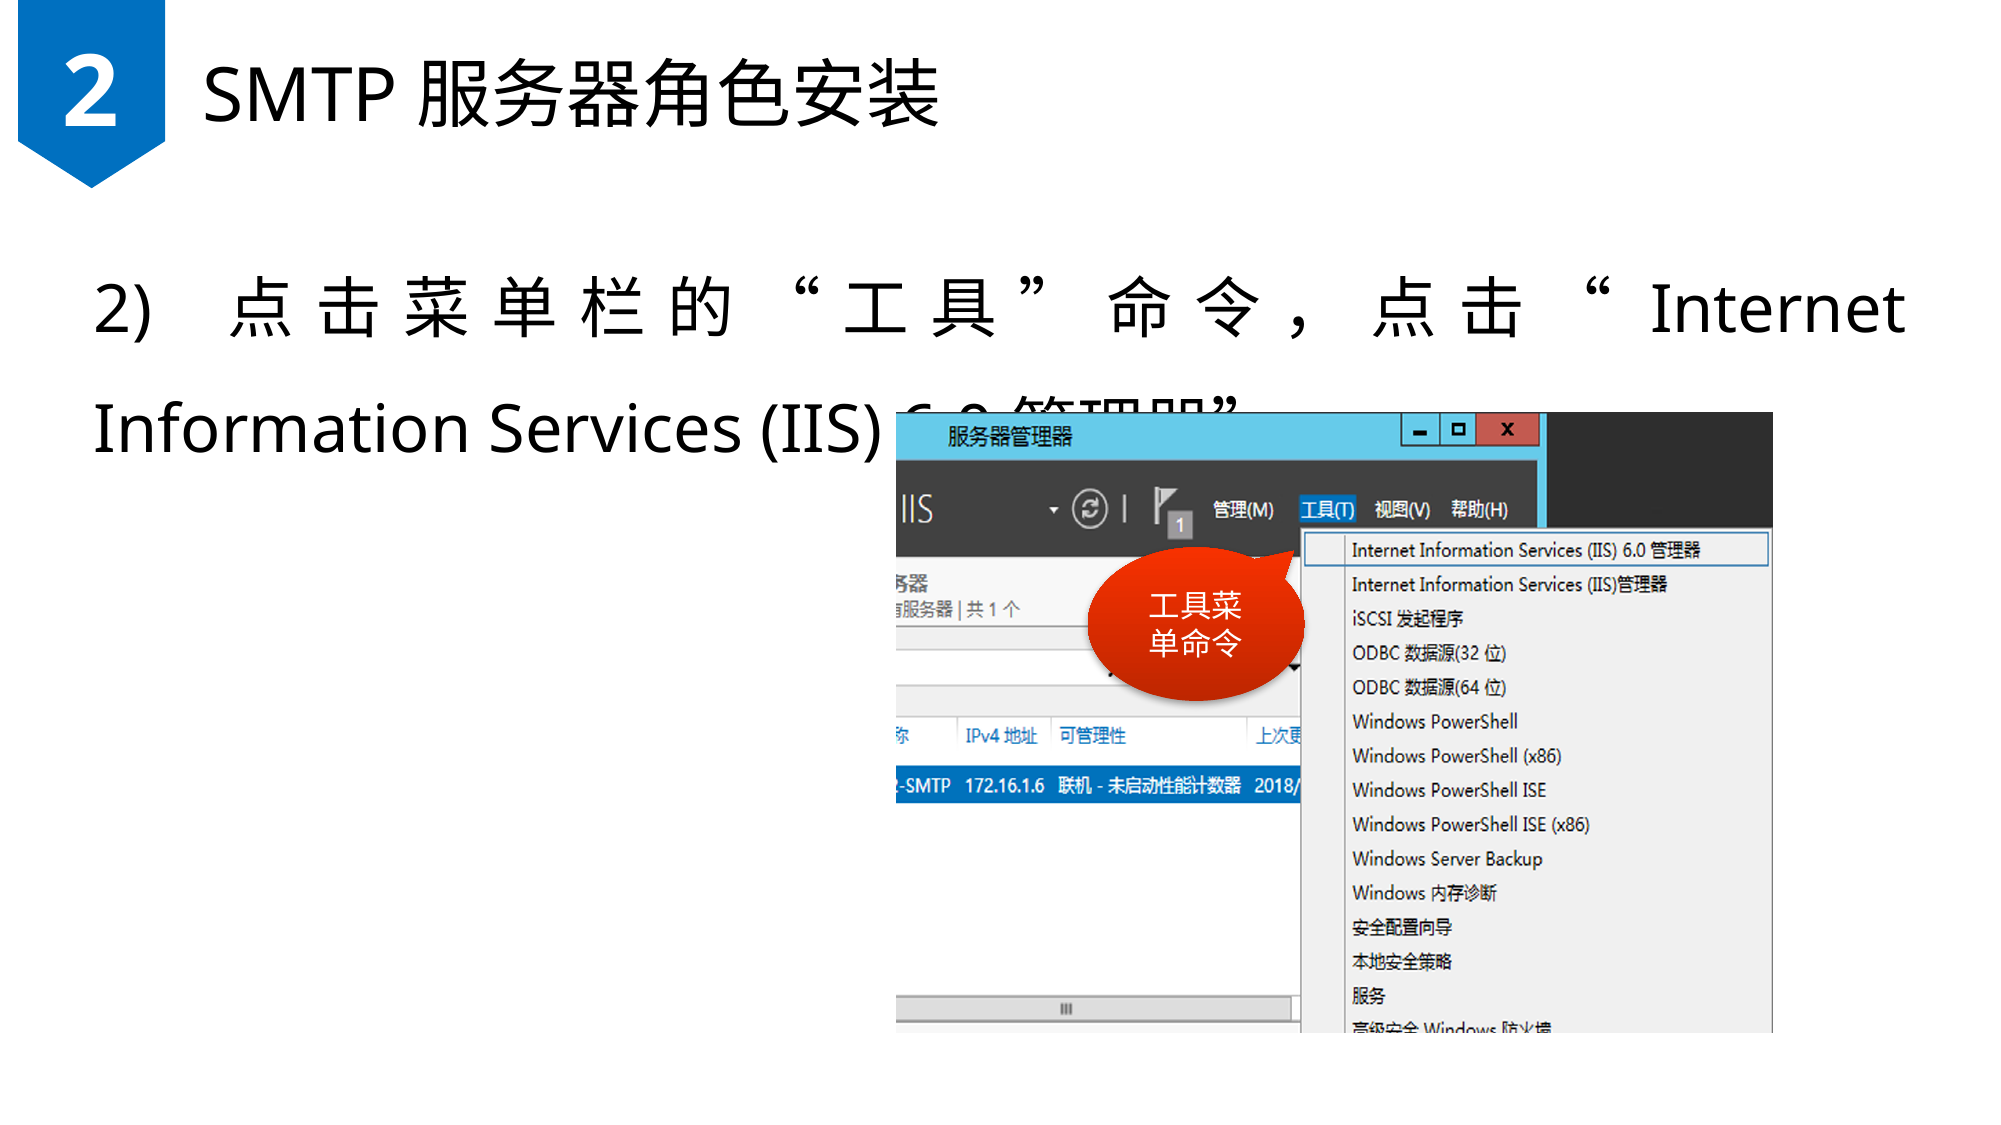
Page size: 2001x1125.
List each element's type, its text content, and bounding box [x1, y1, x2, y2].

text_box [896, 411, 1773, 1034]
text_box SMTP服务器角色安装 [187, 39, 957, 144]
text_box 2 [45, 18, 136, 154]
text_box [18, 0, 166, 189]
text_box 2) 点击菜单栏的“工具”命令，点击“Internet Information Services (IIS) 6.0管理器” [78, 218, 1921, 473]
